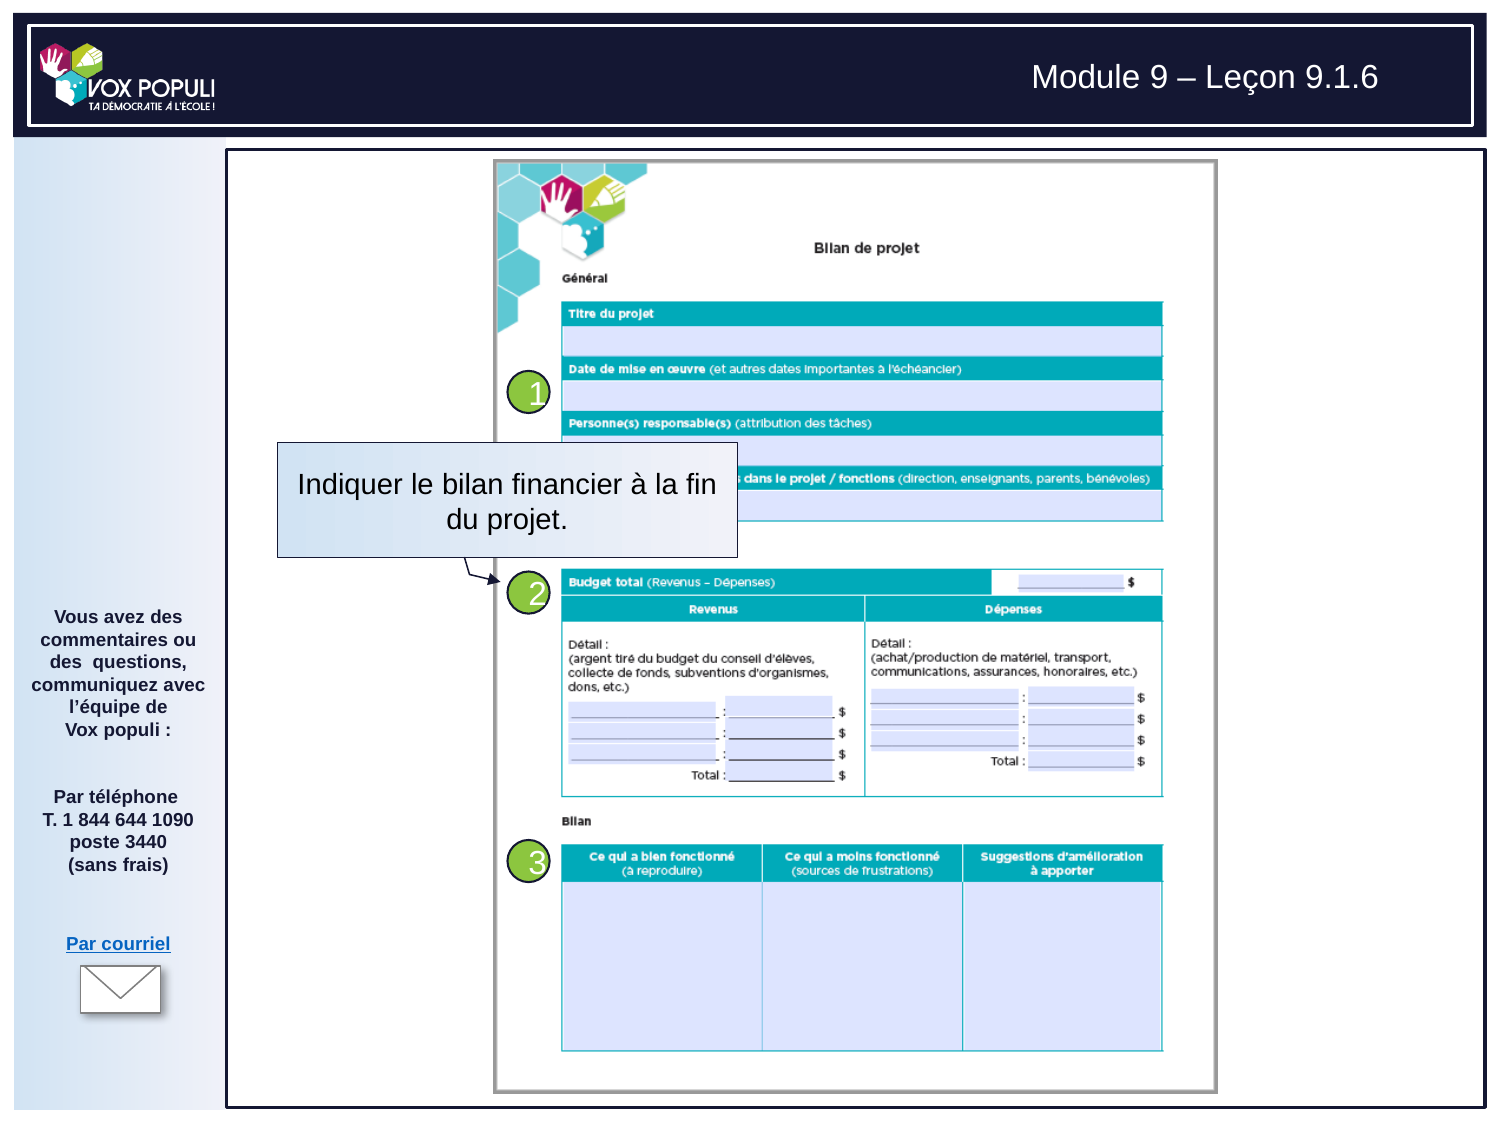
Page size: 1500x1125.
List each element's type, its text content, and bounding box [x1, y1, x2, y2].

text_box Indiquer le bilan financier à la fin du projet. [276, 440, 488, 586]
picture [493, 158, 1218, 1095]
picture [39, 42, 215, 111]
